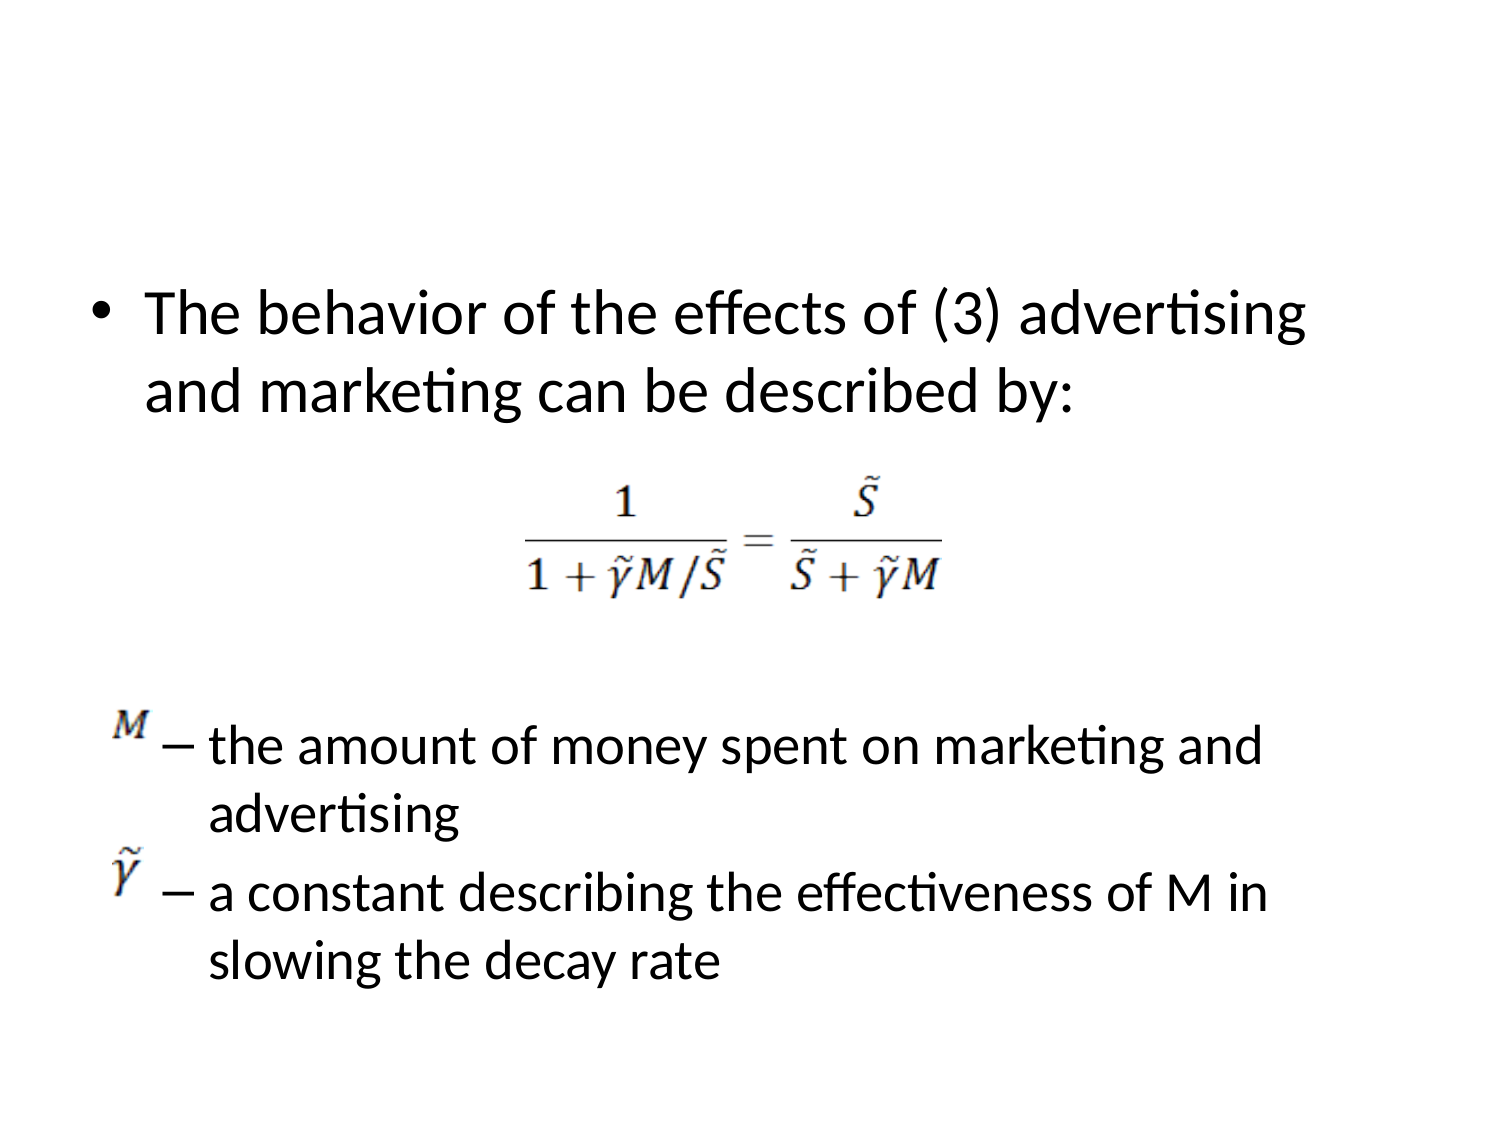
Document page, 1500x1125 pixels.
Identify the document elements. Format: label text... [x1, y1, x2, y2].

picture [524, 474, 943, 613]
picture [112, 837, 144, 913]
picture [112, 699, 153, 763]
list The behavior of the effects of (3) advertising and marketing can be described by: the amount of money spent on marketing and advertising a constant describing the effectiveness of M in slowing the decay rate [75, 262, 1425, 1005]
